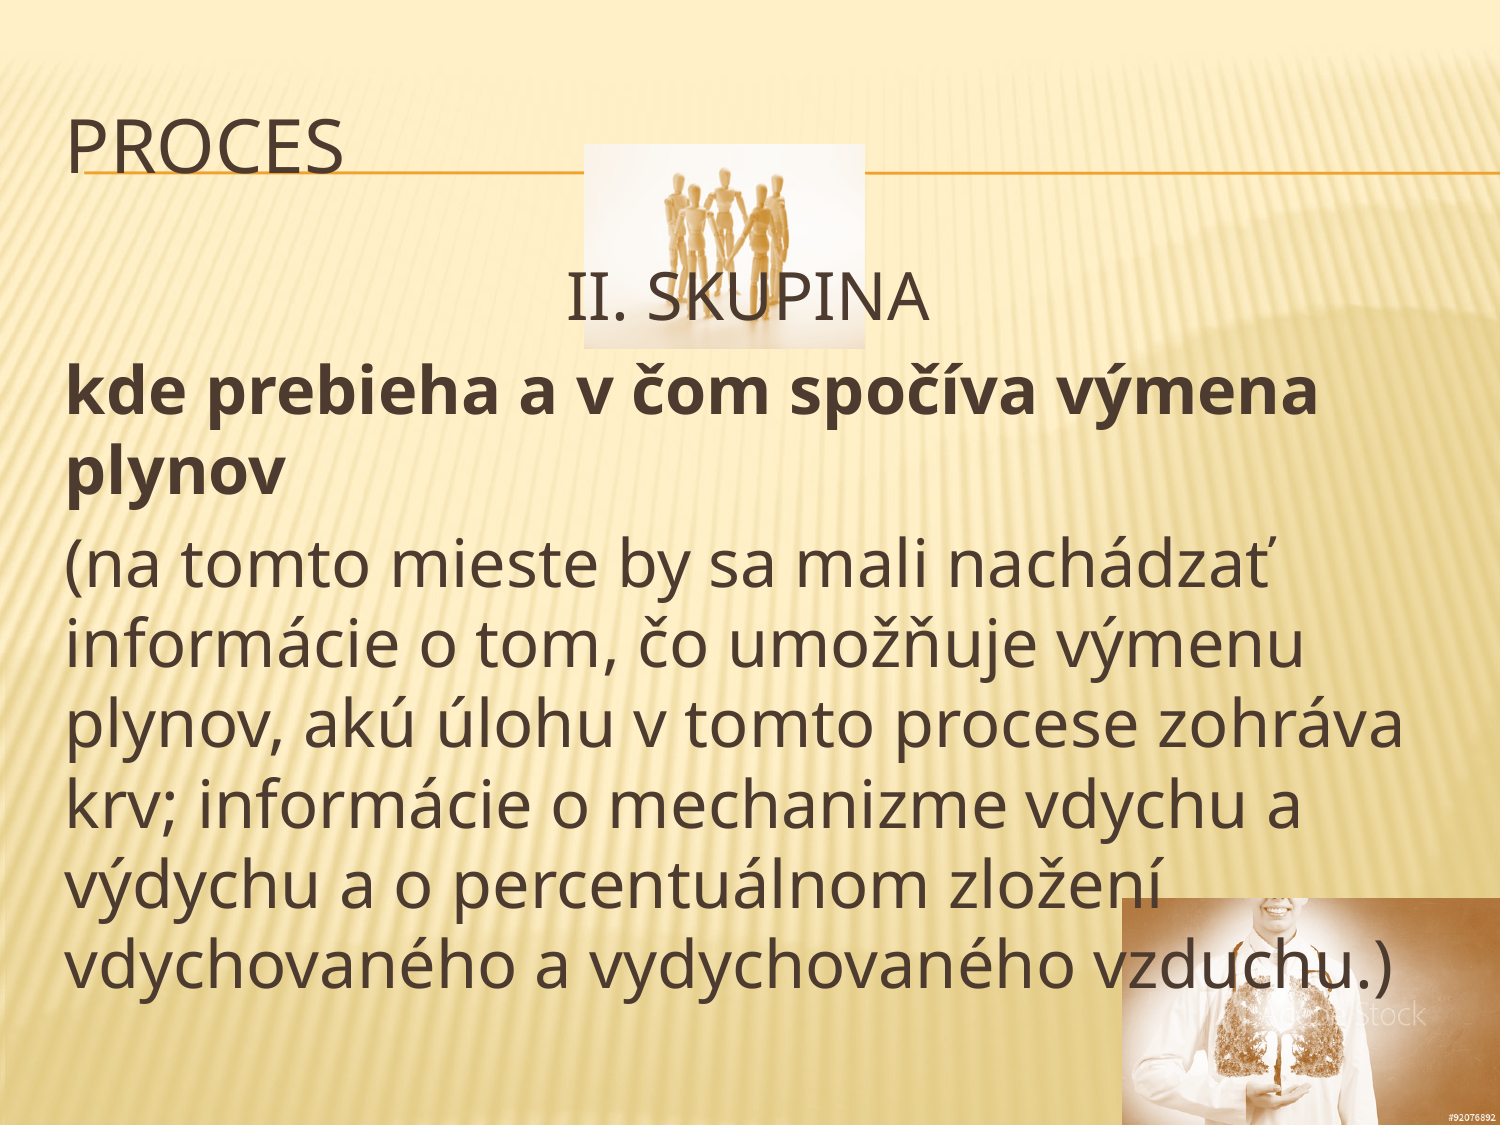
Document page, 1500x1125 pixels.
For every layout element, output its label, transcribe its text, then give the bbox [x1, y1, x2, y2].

picture [1122, 898, 1500, 1125]
picture [584, 144, 865, 350]
title PROCES [50, 75, 1475, 213]
list II. SKUPINA kde prebieha a v čom spočíva výmena plynov (na tomto mieste by sa mali nachádzať informácie o tom, čo umožňuje výmenu plynov, akú úlohu v tomto procese zohráva krv; informácie o mechanizme vdychu a výdychu a o percentuálnom zložení vdychovaného a vydychovaného vzduchu.) [50, 246, 1447, 1106]
